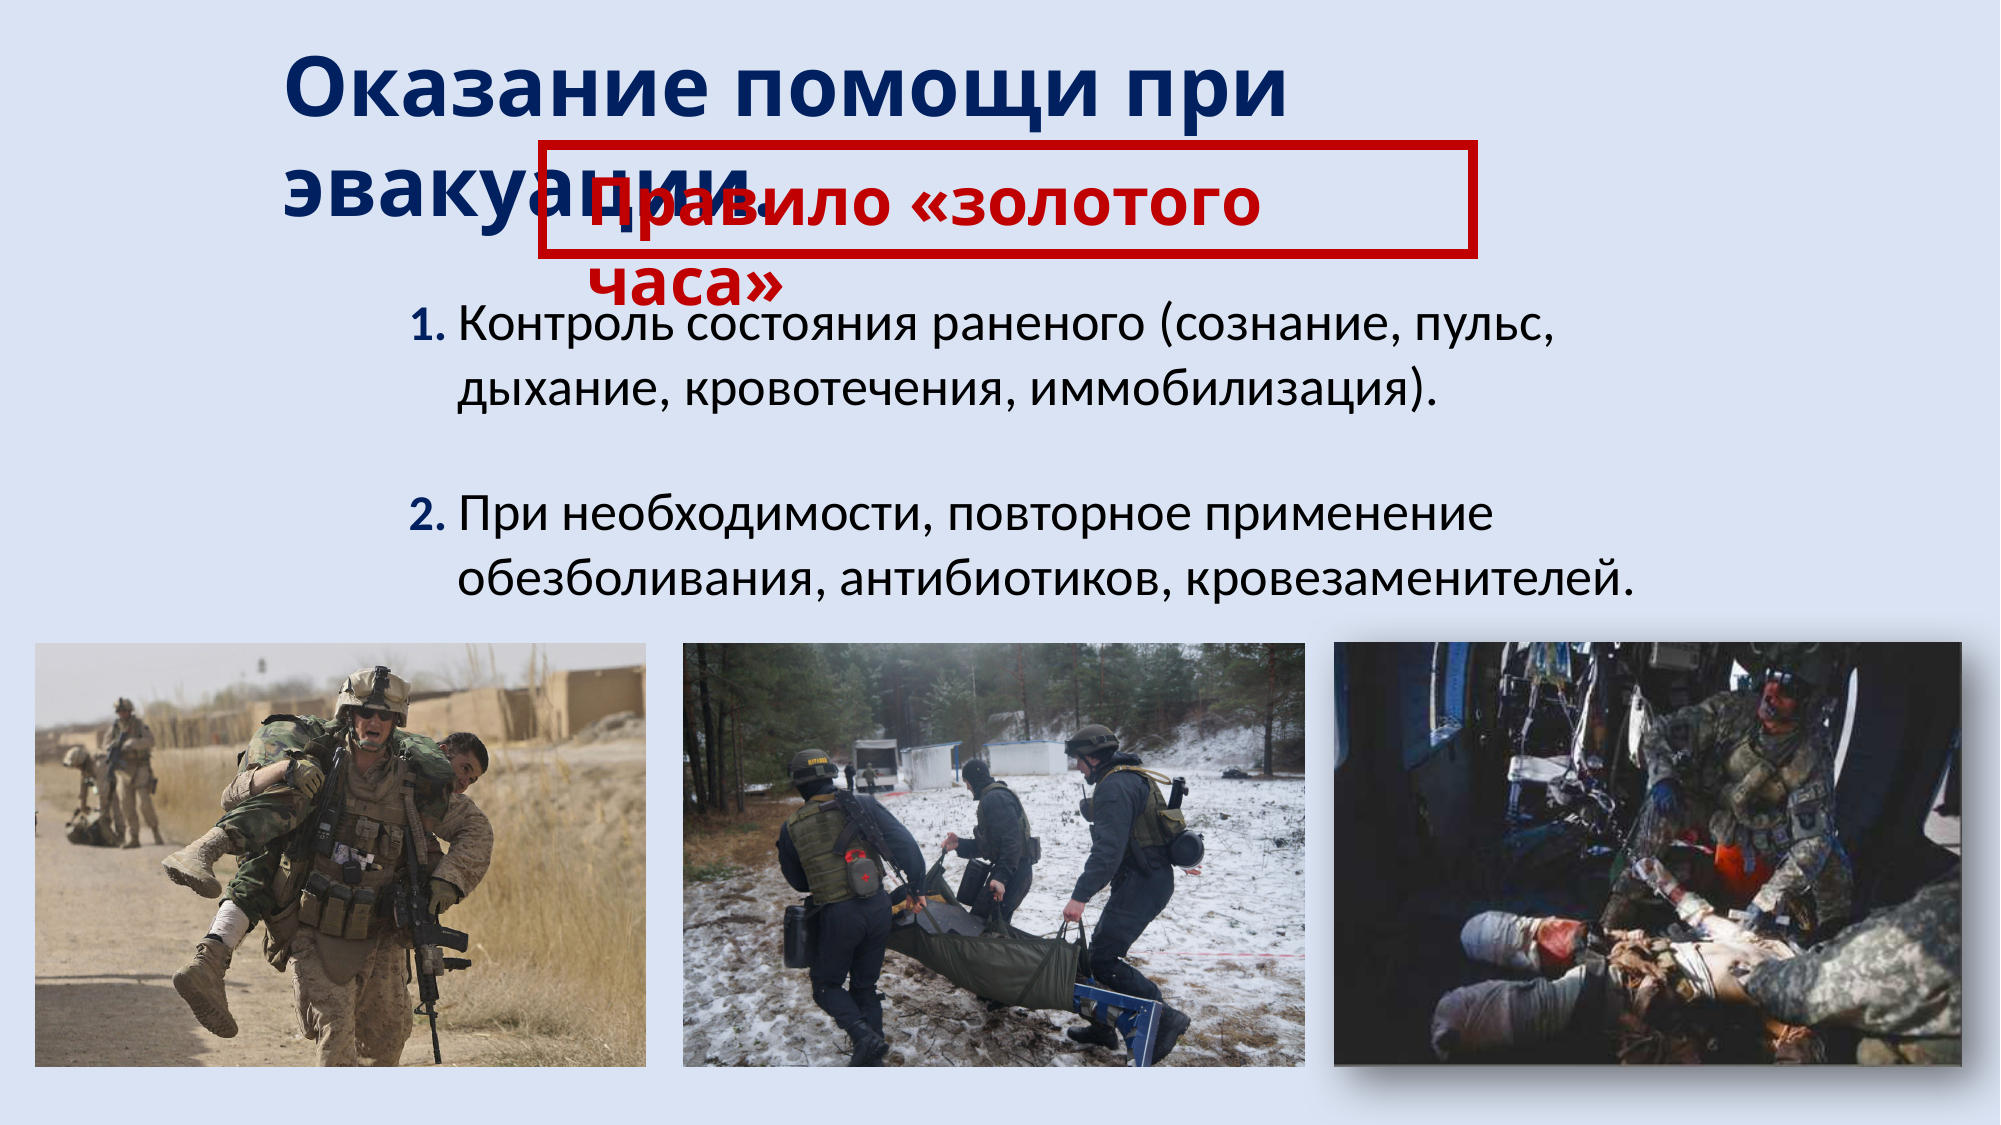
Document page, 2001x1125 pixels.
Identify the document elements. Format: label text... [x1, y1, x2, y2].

picture [35, 643, 646, 1067]
picture [682, 643, 1305, 1067]
text_box Правило «золотого часа» [571, 255, 1458, 278]
picture [1334, 642, 1962, 1067]
text_box 1. Контроль состояния раненого (сознание, пульс, дыхание, кровотечения, иммобилизация). 2. При необходимости, повторное применение обезболивания, антибиотиков, кровезаменителей. [393, 278, 1730, 614]
text_box Оказание помощи при эвакуации. [267, 25, 1728, 241]
text_box [542, 144, 1474, 255]
